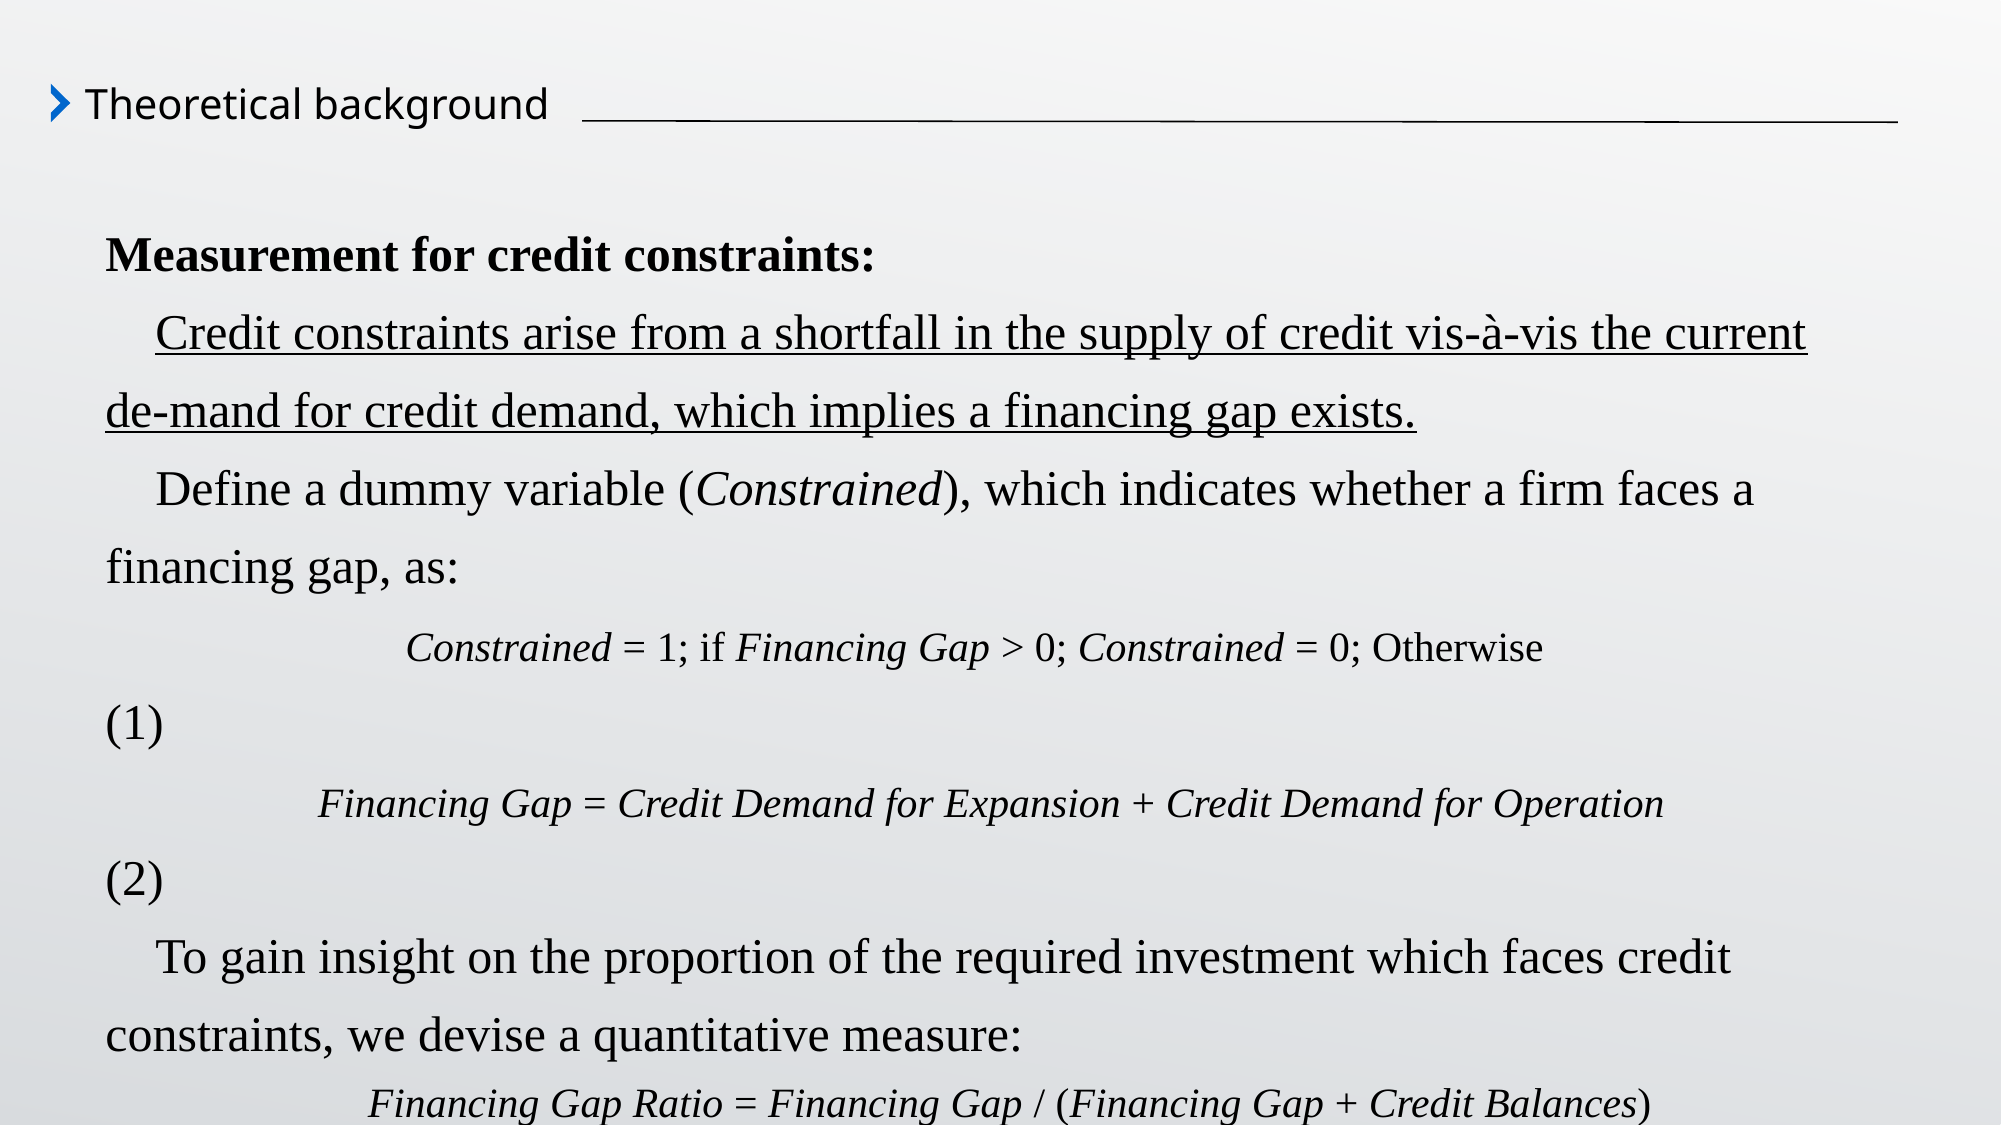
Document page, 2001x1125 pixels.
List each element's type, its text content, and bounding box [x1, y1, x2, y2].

text_box Measurement for credit constraints: Credit constraints arise from a shortfall in the supply of credit vis-à-vis the current de-mand for credit demand, which implies a financing gap exists. Define a dummy variable (Constrained), which indicates whether a firm faces a financing gap, as: Constrained = 1; if Financing Gap > 0; Constrained = 0; Otherwise (1) Financing Gap = Credit Demand for Expansion + Credit Demand for Operation (2) To gain insight on the proportion of the required investment which faces credit constraints, we devise a quantitative measure: Financing Gap Ratio = Financing Gap / (Financing Gap + Credit Balances) (3) [90, 196, 1898, 1125]
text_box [50, 69, 1899, 137]
